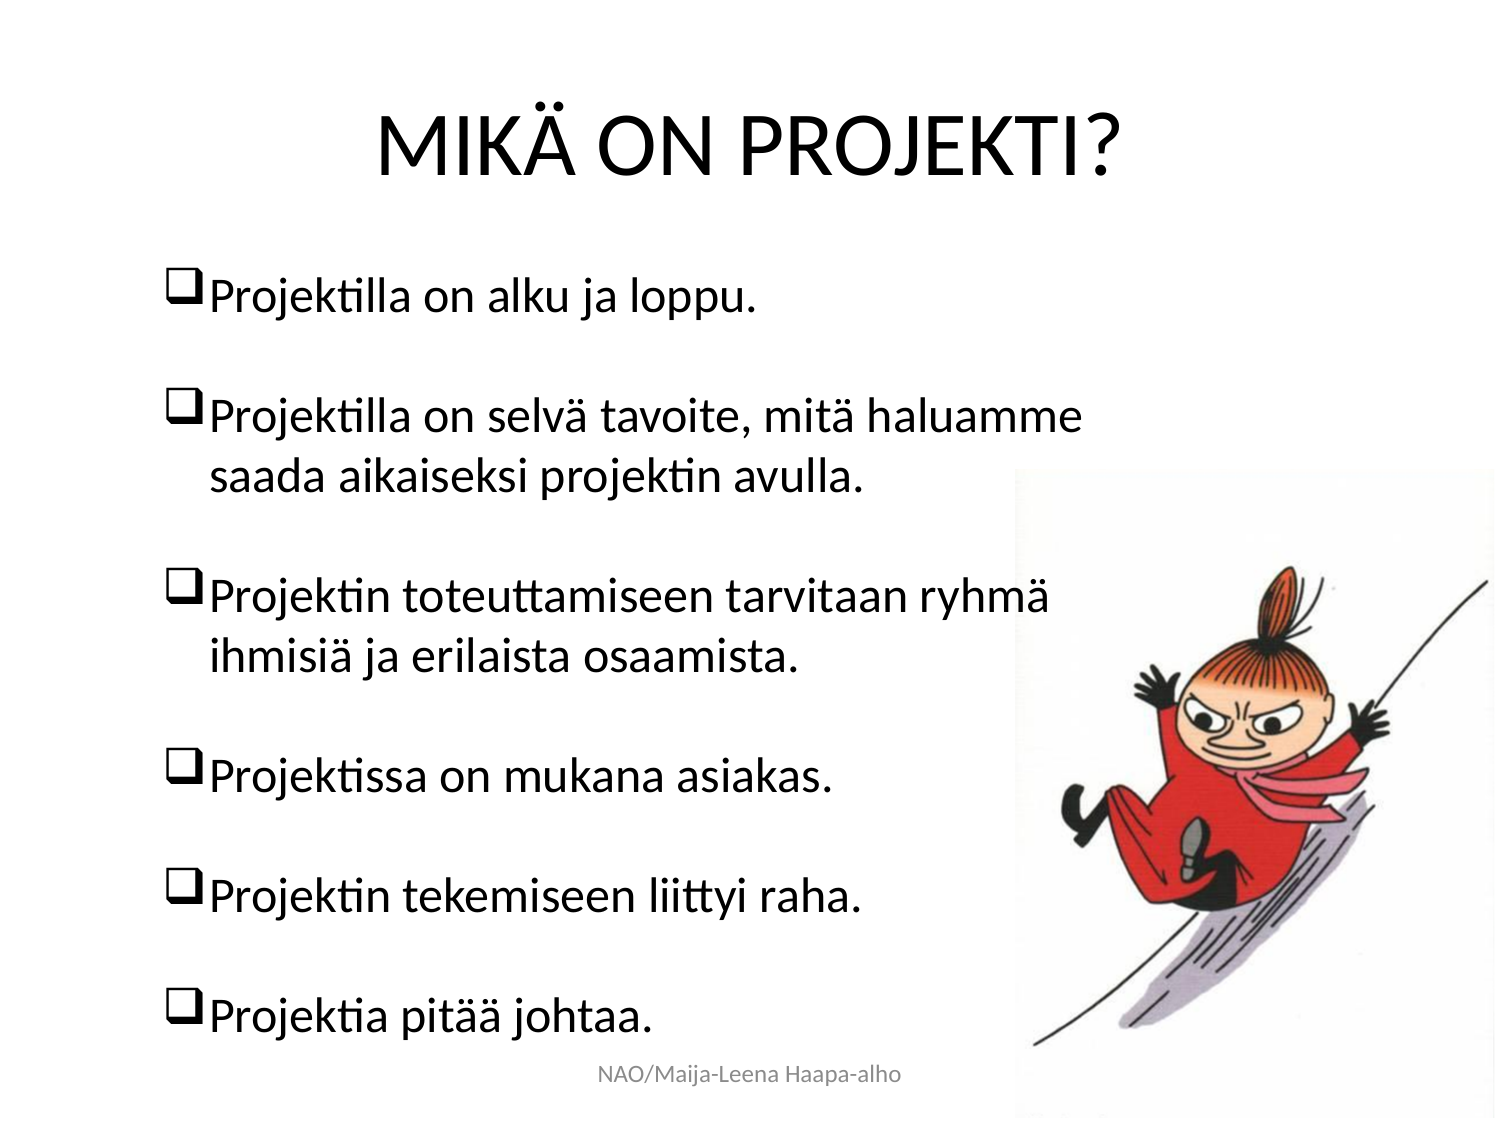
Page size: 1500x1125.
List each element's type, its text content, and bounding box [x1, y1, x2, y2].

title MIKÄ ON PROJEKTI? [75, 45, 1425, 233]
text_box Projektilla on alku ja loppu. Projektilla on selvä tavoite, mitä haluamme saada aikaiseksi projektin avulla. Projektin toteuttamiseen tarvitaan ryhmä ihmisiä ja erilaista osaamista. Projektissa on mukana asiakas. Projektin tekemiseen liittyi raha. Projektia pitää johtaa. [147, 255, 1199, 1125]
footer NAO/Maija-Leena Haapa-alho [512, 1042, 988, 1103]
picture [1014, 469, 1495, 1118]
